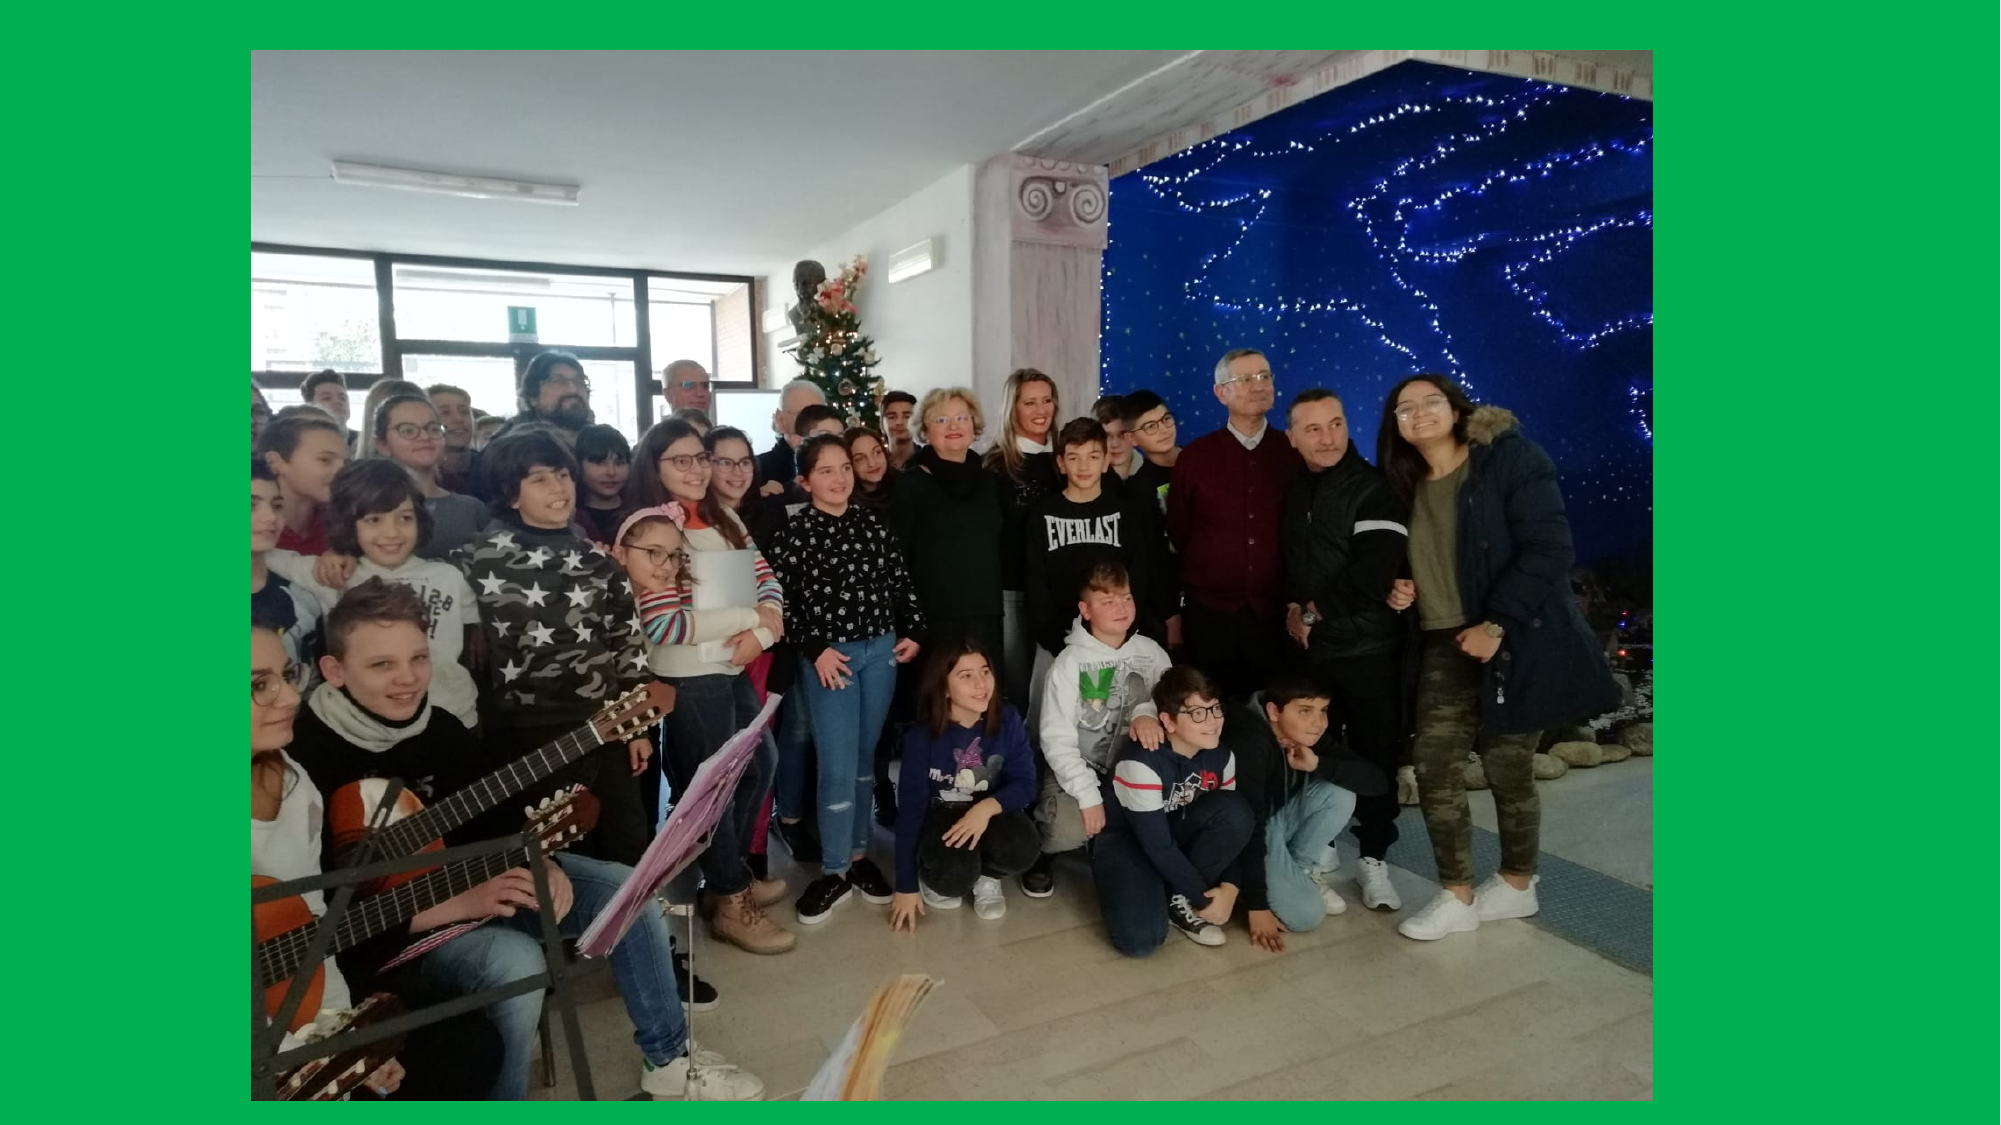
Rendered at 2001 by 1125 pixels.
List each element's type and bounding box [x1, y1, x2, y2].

list [251, 50, 1653, 1101]
